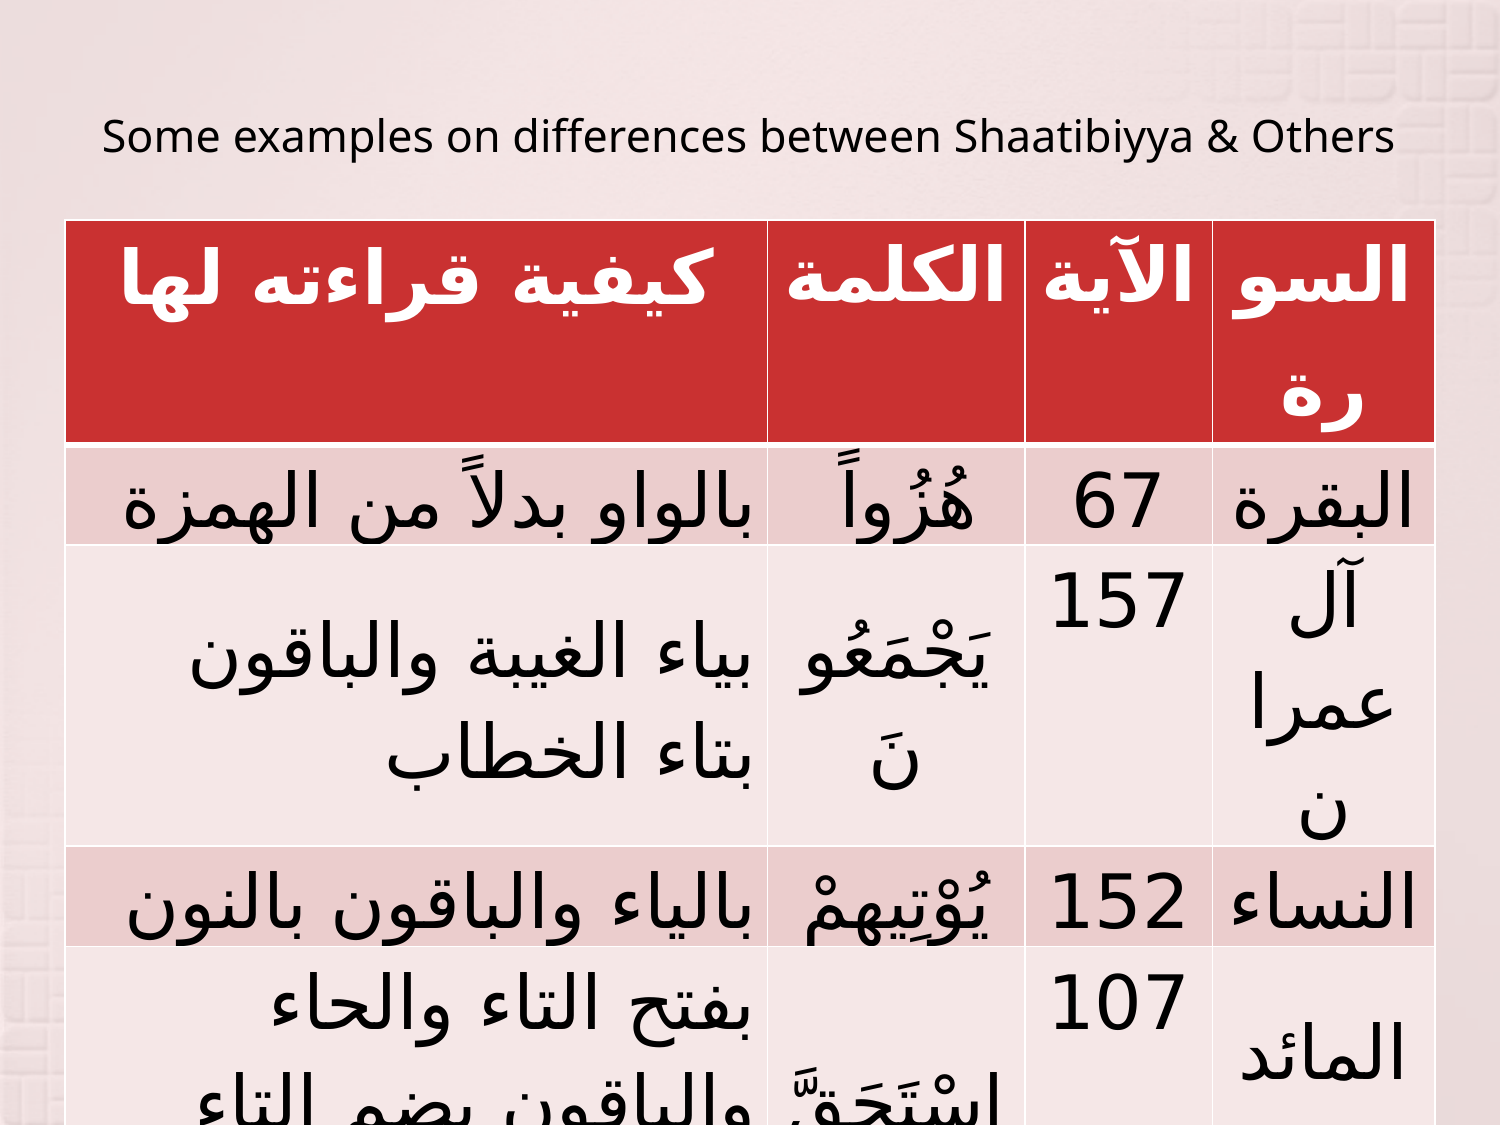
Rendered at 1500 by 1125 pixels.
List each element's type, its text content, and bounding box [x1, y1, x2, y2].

table_header السورة [1213, 221, 1434, 442]
table_cell يَجْمَعُونَ [768, 546, 1024, 845]
table_cell يُوْتِيهِمْ [768, 847, 1024, 946]
title Some examples on differences between Shaatibiyya & Others [75, 90, 1425, 219]
table_cell بالياء والباقون بالنون [66, 847, 767, 946]
table_cell بفتح التاء والحاء والباقون بضم التاء وكسر الحاء [66, 947, 767, 1125]
table_cell 67 [1026, 448, 1212, 544]
table_cell بياء الغيبة والباقون بتاء الخطاب [66, 546, 767, 845]
table_cell البقرة [1213, 448, 1434, 544]
table_header الآية [1026, 221, 1212, 442]
table_cell المائدة [1213, 947, 1434, 1125]
table_cell بالواو بدلاً من الهمزة [66, 448, 767, 544]
table_header الكلمة [768, 221, 1024, 442]
table_cell 107 [1026, 947, 1212, 1125]
table_cell 157 [1026, 546, 1212, 845]
table_cell آل عمران [1213, 546, 1434, 845]
table_cell 152 [1026, 847, 1212, 946]
table_cell هُزُواً [768, 448, 1024, 544]
table_cell اسْتَحَقَّ [768, 947, 1024, 1125]
table_header كيفية قراءته لها [66, 221, 767, 442]
table_cell النساء [1213, 847, 1434, 946]
